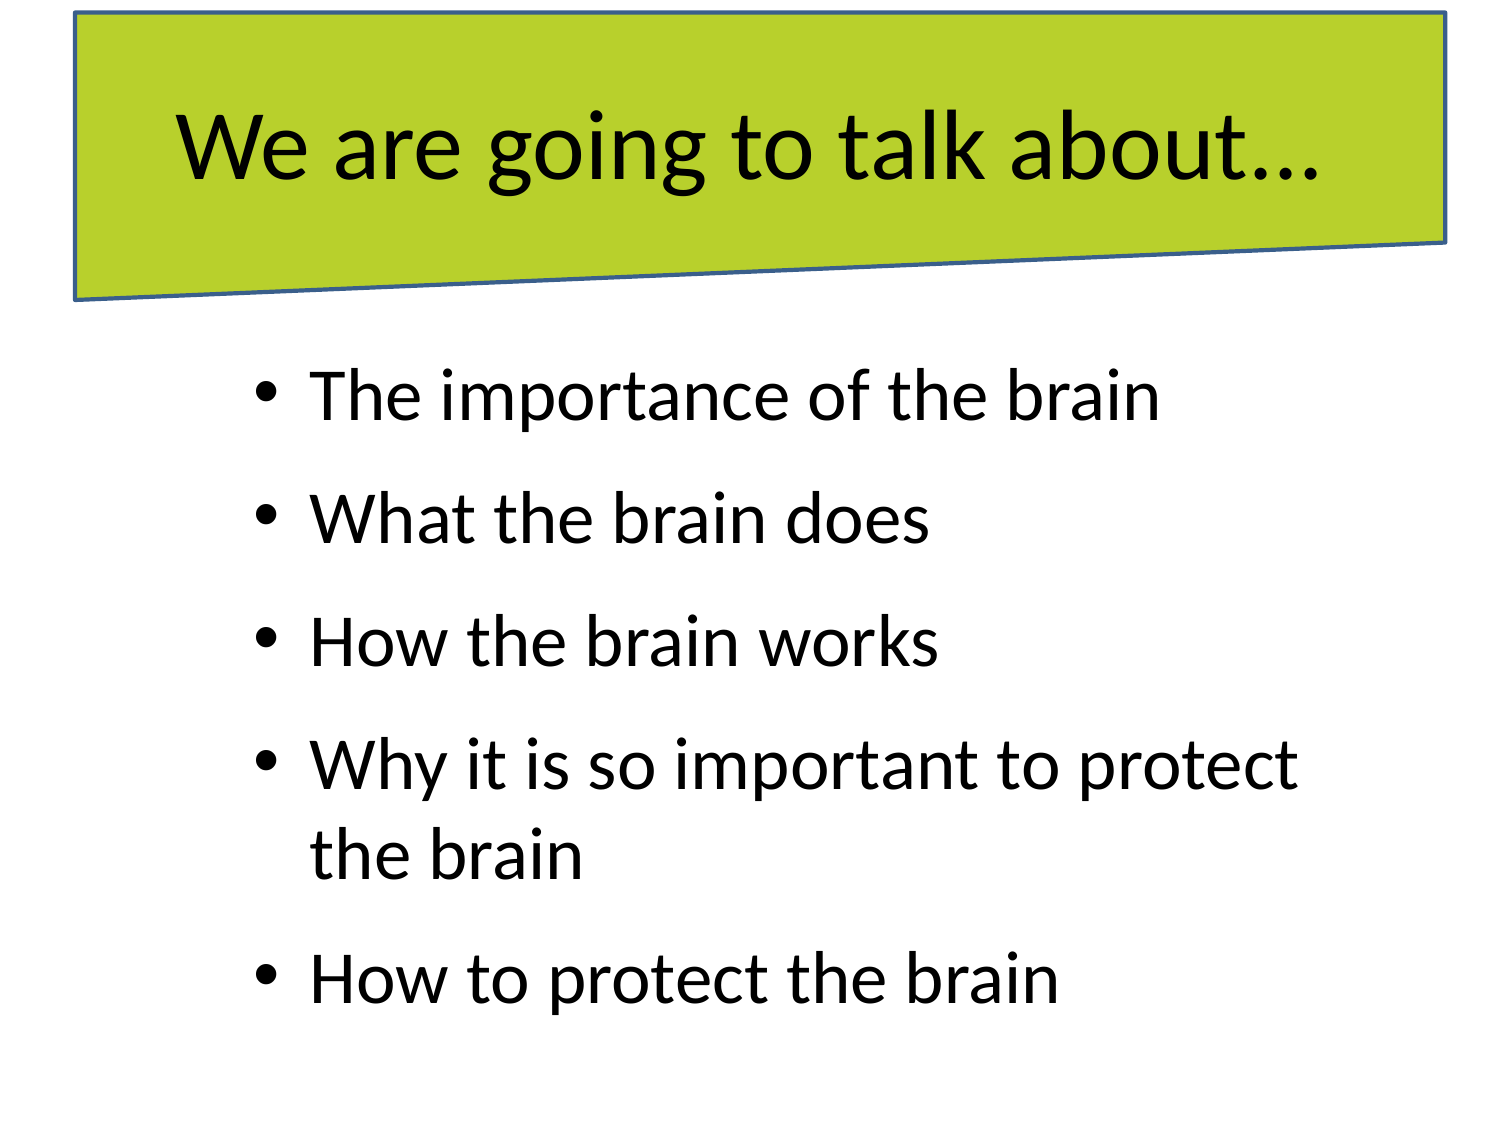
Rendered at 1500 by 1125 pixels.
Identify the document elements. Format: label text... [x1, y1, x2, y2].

text_box The importance of the brain What the brain does How the brain works Why it is so important to protect the brain How to protect the brain [88, 337, 1412, 1026]
title We are going to talk about... [112, 46, 1388, 234]
